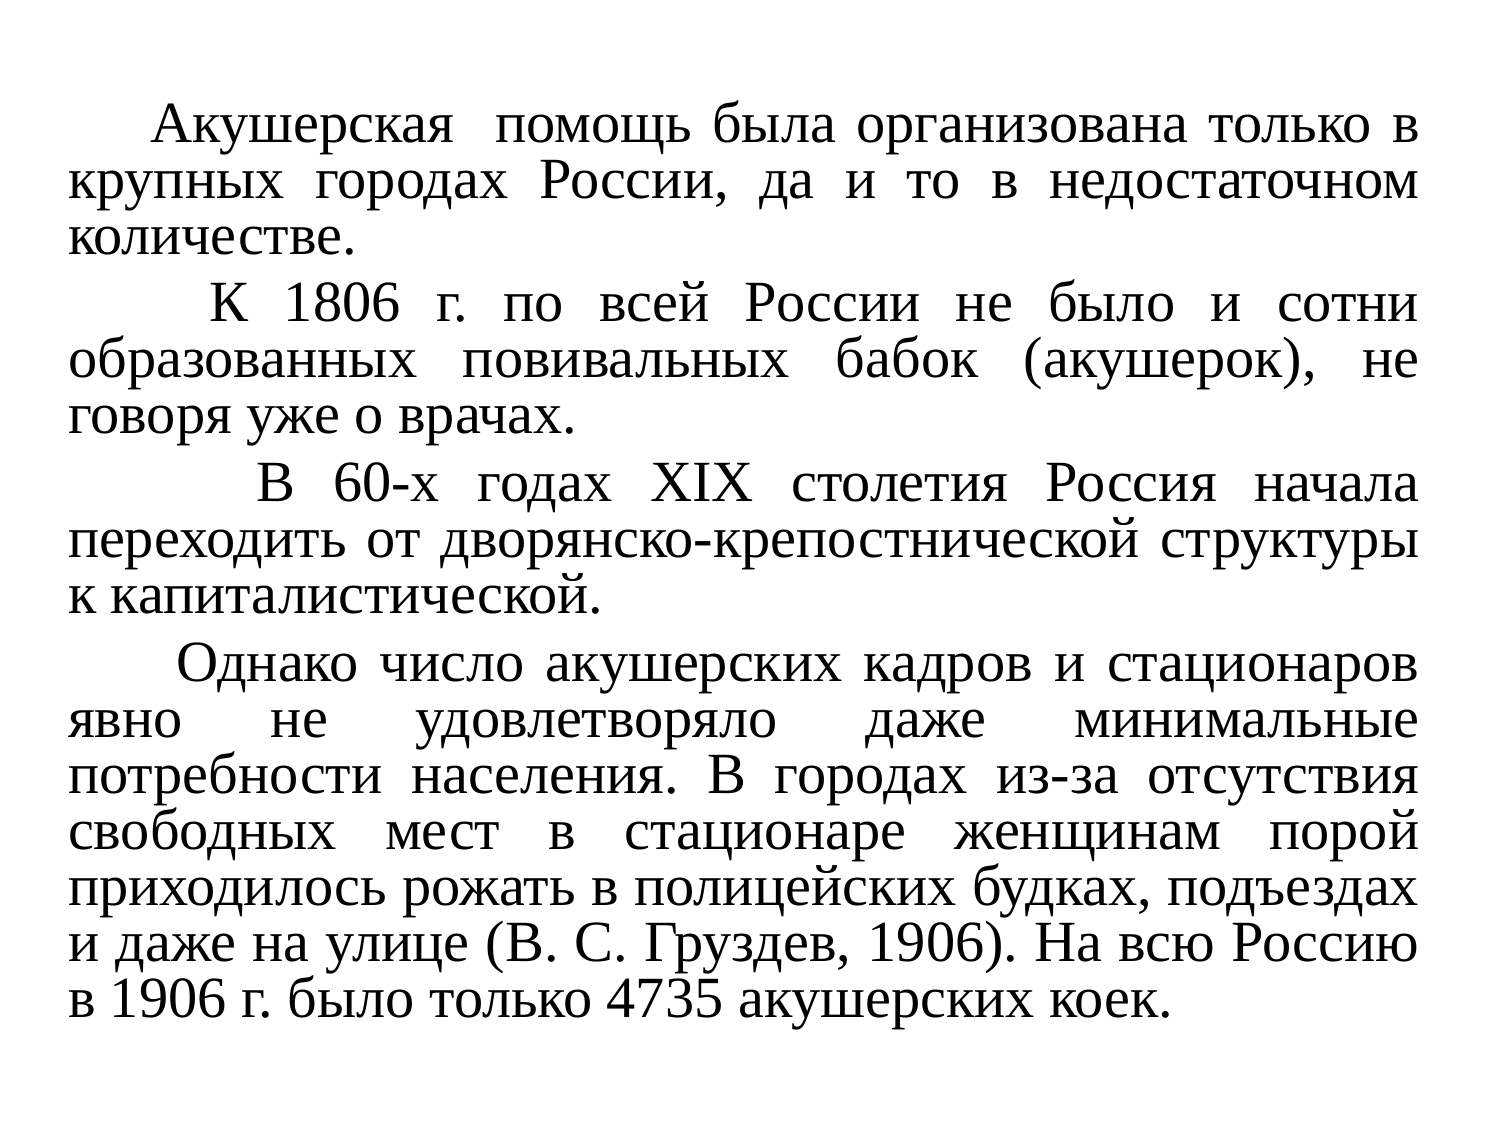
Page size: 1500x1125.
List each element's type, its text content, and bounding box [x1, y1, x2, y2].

list Акушерская помощь была организована только в крупных городах России, да и то в недостаточном количестве. К 1806 г. по всей России не было и сотни образованных повивальных бабок (акушерок), не говоря уже о врачах. В 60-х годах XIX столетия Россия начала переходить от дворянско-крепостнической структуры к капиталистической. Однако число акушерских кадров и стационаров явно не удовлетворяло даже минимальные потребности населения. В городах из-за отсутствия свободных мест в стационаре женщинам порой приходилось рожать в полицейских будках, подъездах и даже на улице (В. С. Груздев, 1906). На всю Россию в 1906 г. было только 4735 акушерских коек. [53, 90, 1436, 1012]
